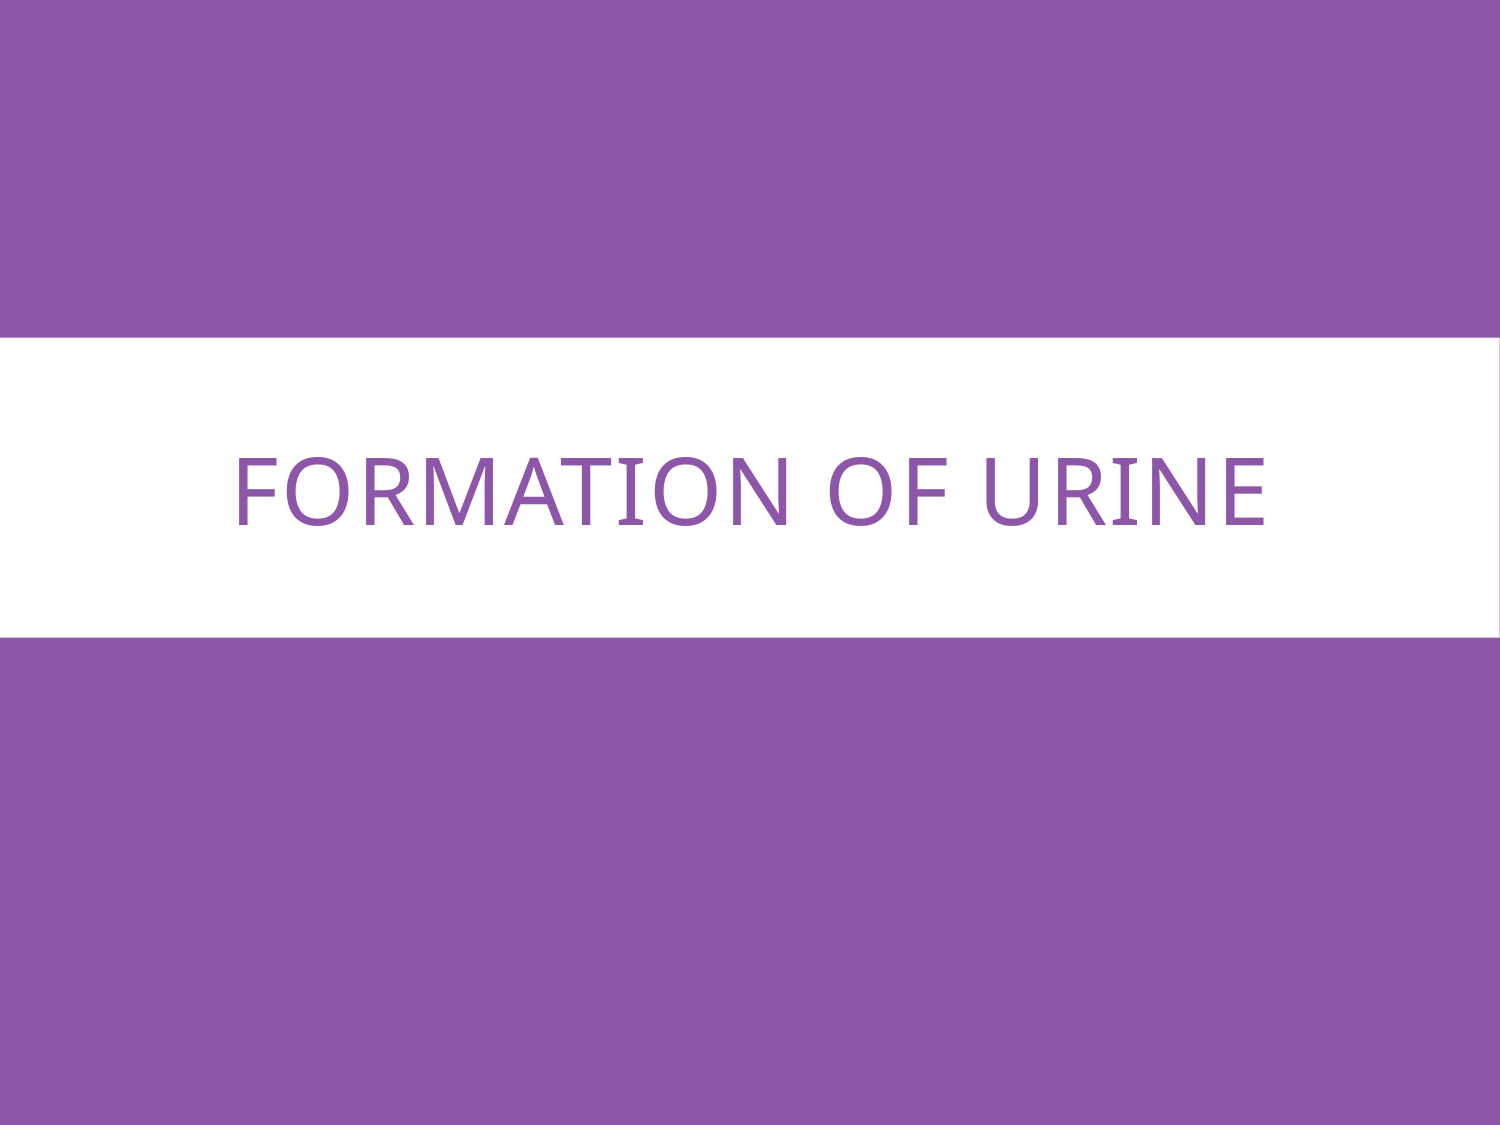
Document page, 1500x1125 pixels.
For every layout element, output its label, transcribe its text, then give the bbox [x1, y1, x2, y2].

title FORMATION OF URINE [45, 355, 1457, 641]
